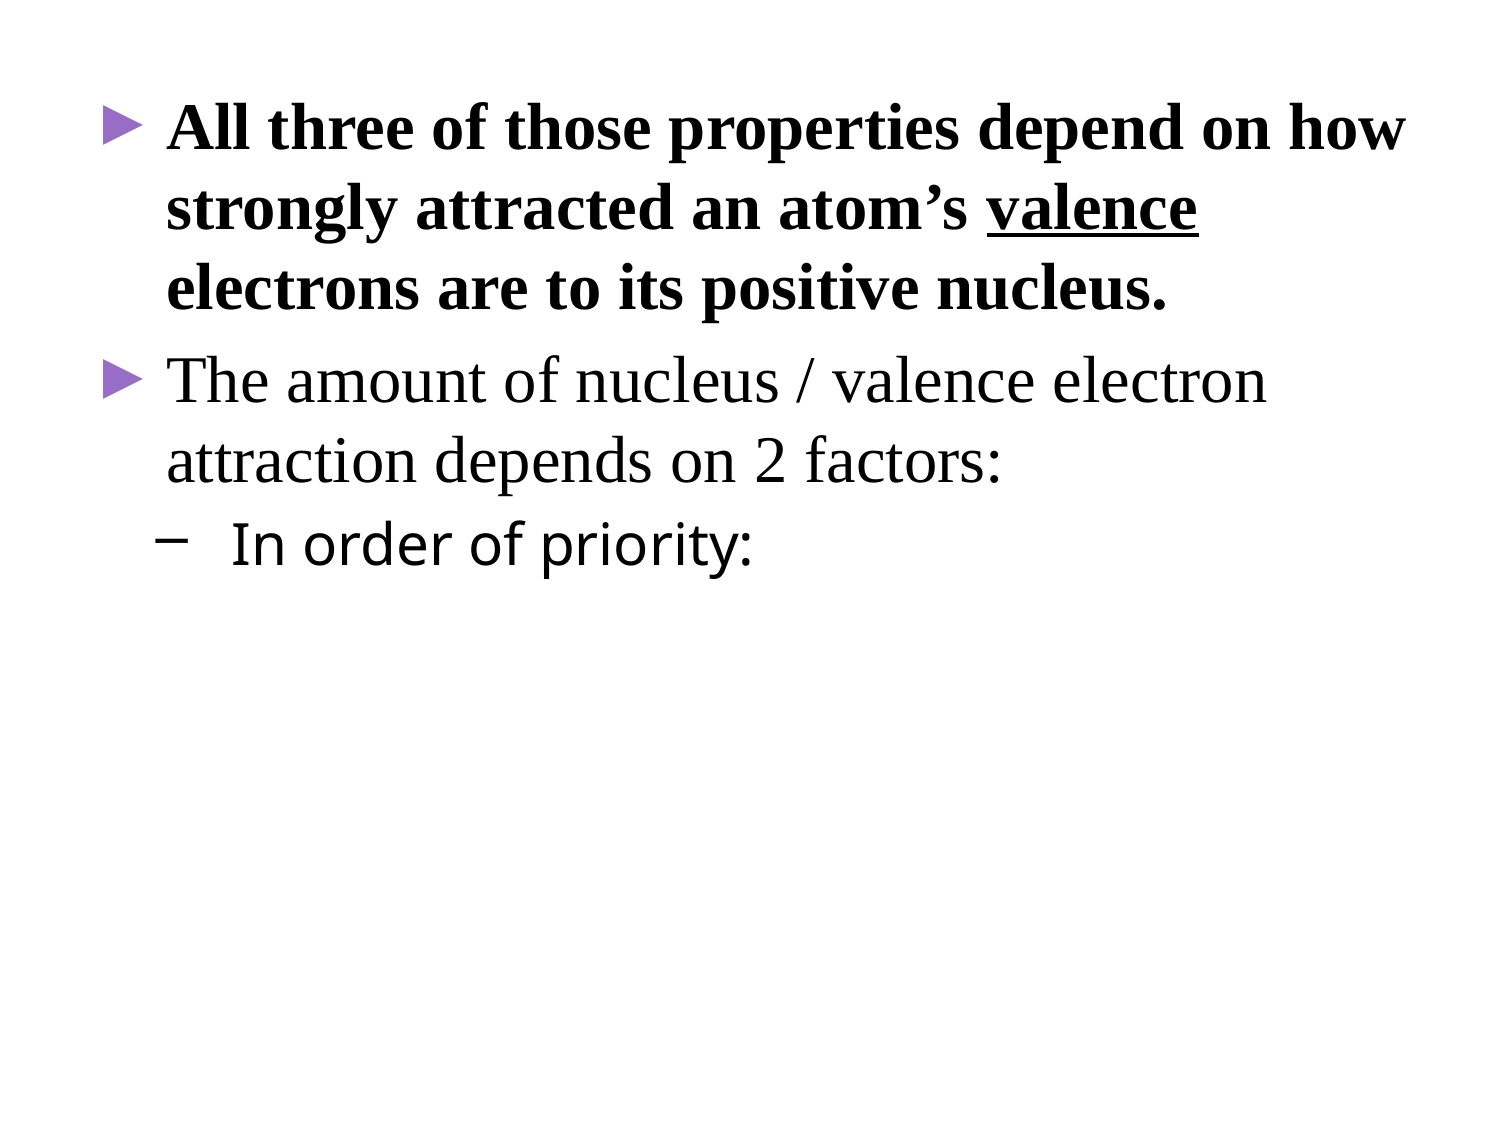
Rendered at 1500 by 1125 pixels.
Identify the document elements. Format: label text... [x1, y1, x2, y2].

list All three of those properties depend on how strongly attracted an atom’s valence electrons are to its positive nucleus. The amount of nucleus / valence electron attraction depends on 2 factors: In order of priority: [74, 74, 1426, 806]
